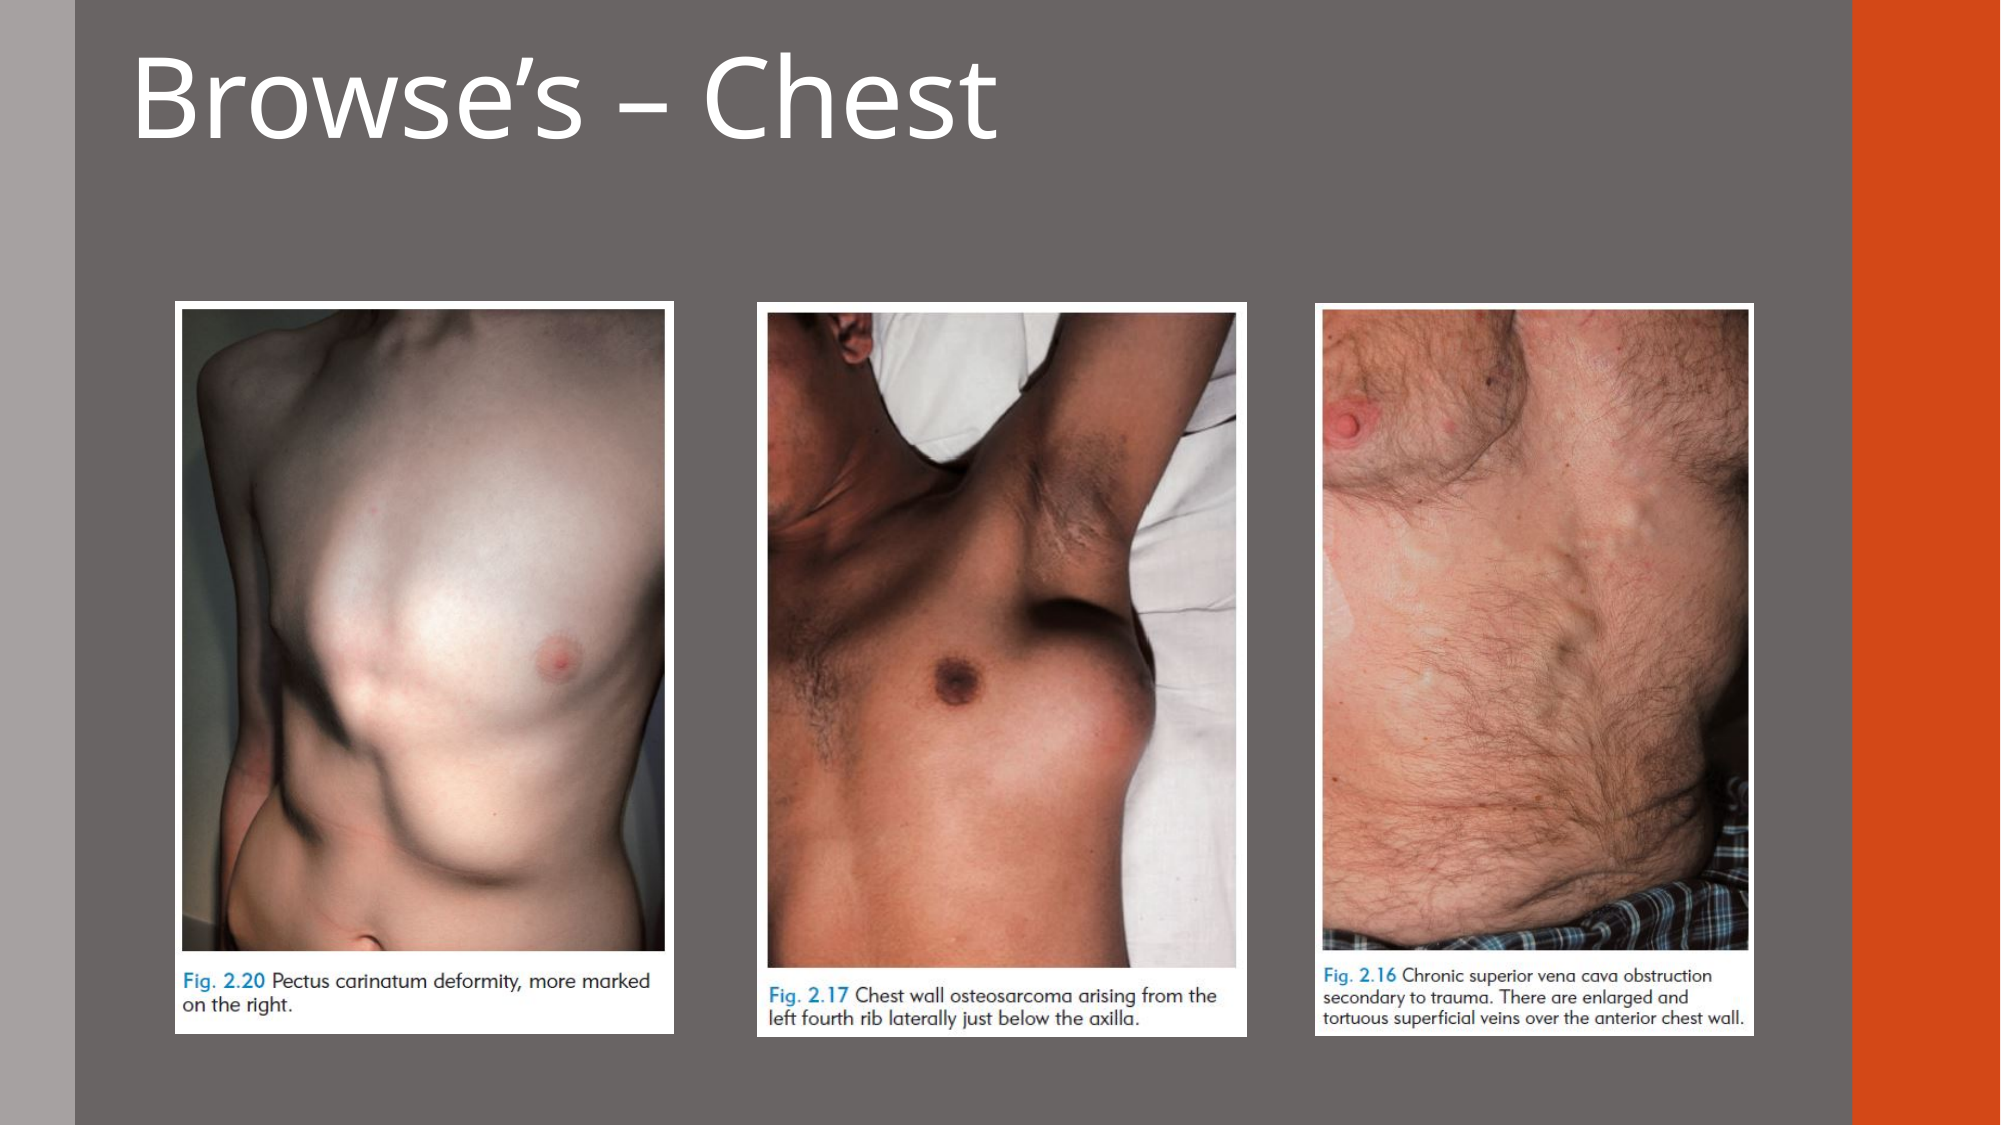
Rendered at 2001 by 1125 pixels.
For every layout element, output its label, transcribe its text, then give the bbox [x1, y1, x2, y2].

text_box Browse’s – Chest [112, 18, 1015, 169]
picture [757, 302, 1247, 1037]
picture [1314, 303, 1754, 1036]
picture [175, 301, 674, 1034]
